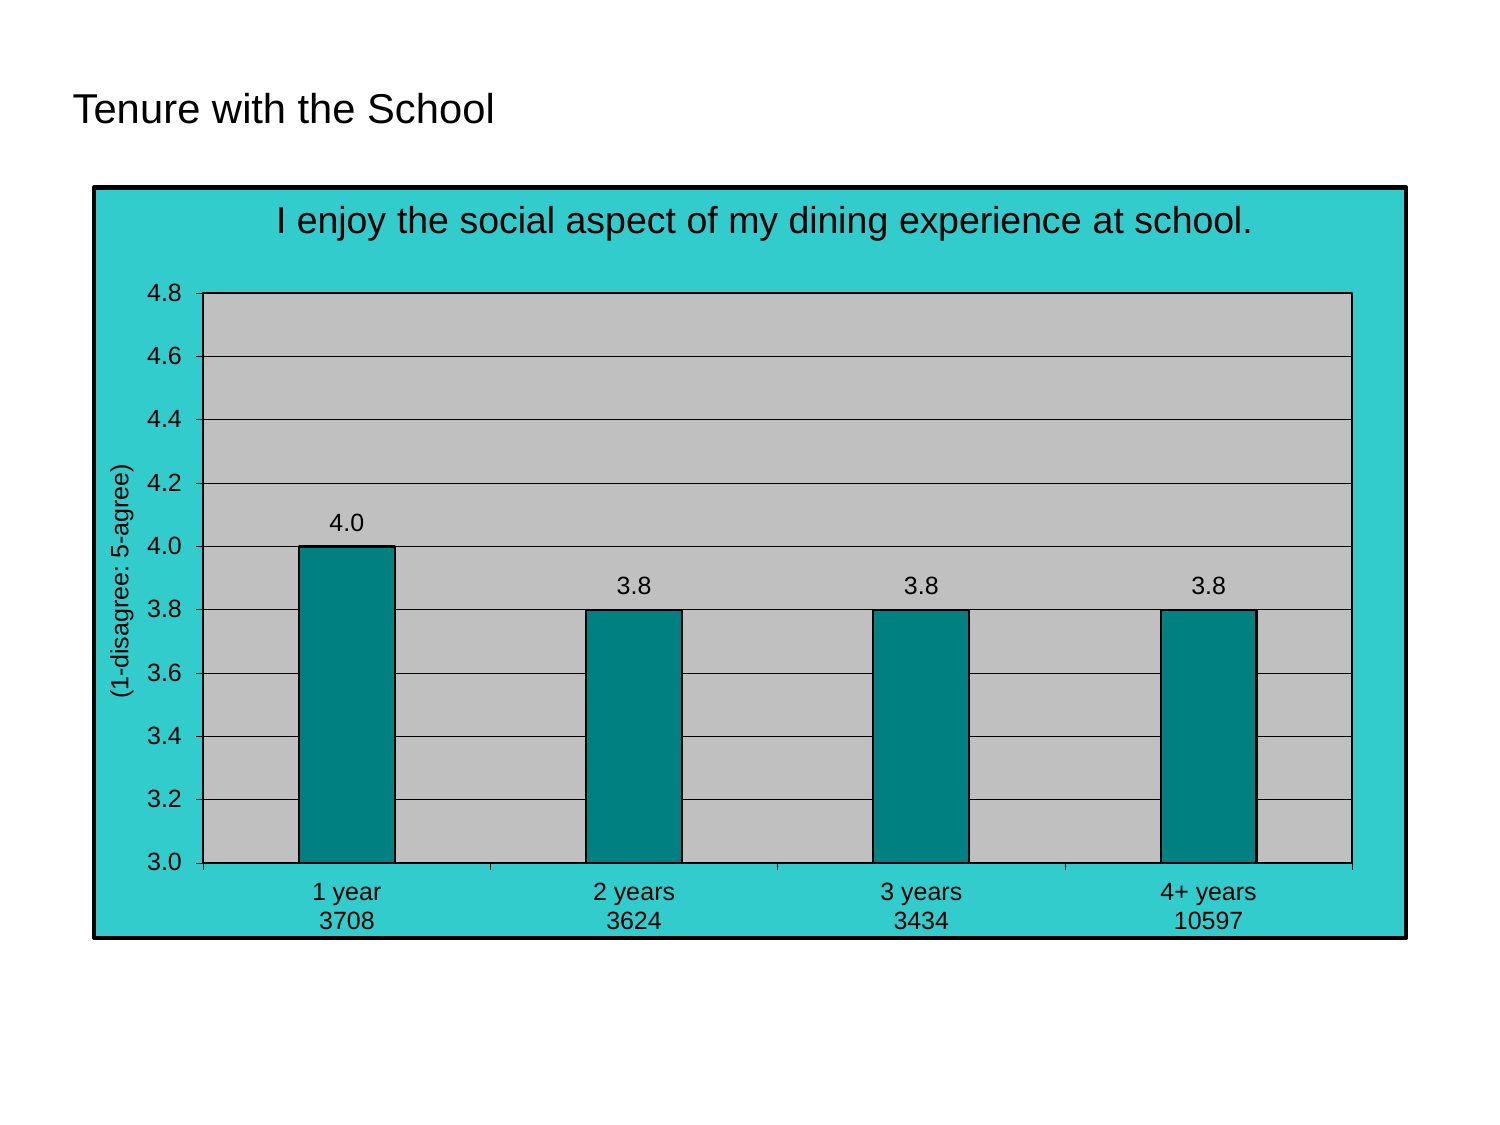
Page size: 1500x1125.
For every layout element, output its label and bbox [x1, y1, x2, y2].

picture [91, 185, 1409, 940]
